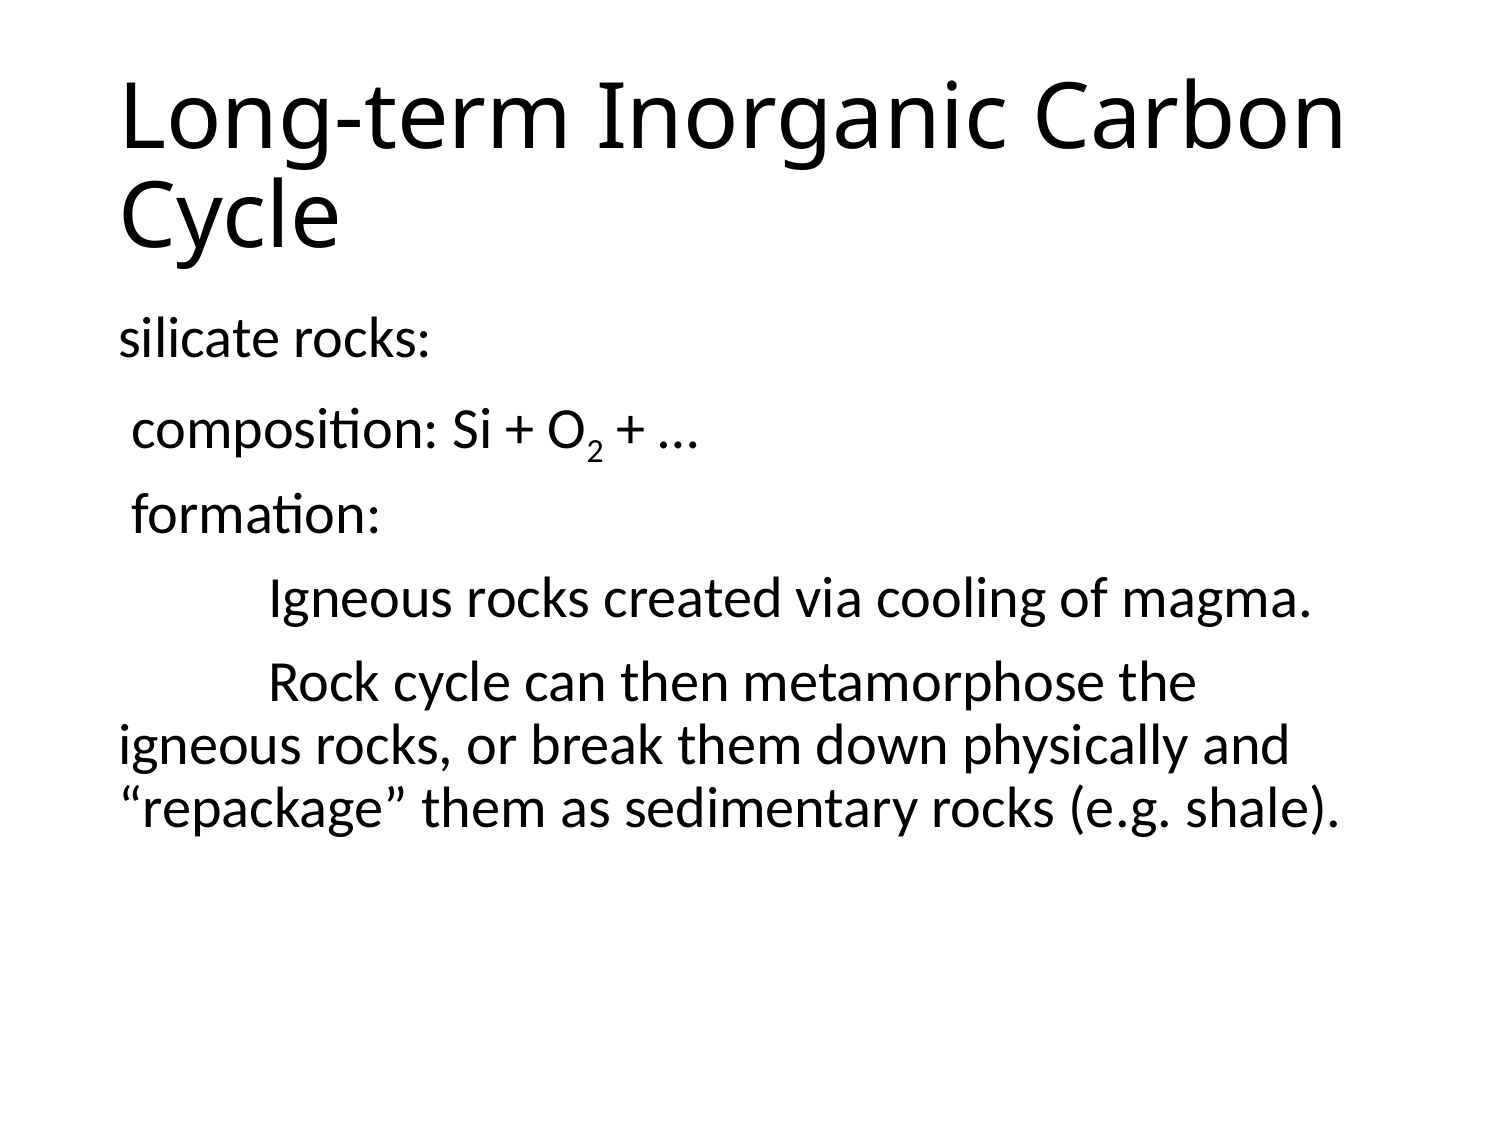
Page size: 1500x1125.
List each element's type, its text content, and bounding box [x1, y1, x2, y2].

title Long-term Inorganic Carbon Cycle [103, 59, 1397, 278]
list silicate rocks: composition: Si + O2 + … formation: Igneous rocks created via cooling of magma. Rock cycle can then metamorphose the igneous rocks, or break them down physically and “repackage” them as sedimentary rocks (e.g. shale). [103, 299, 1397, 1014]
